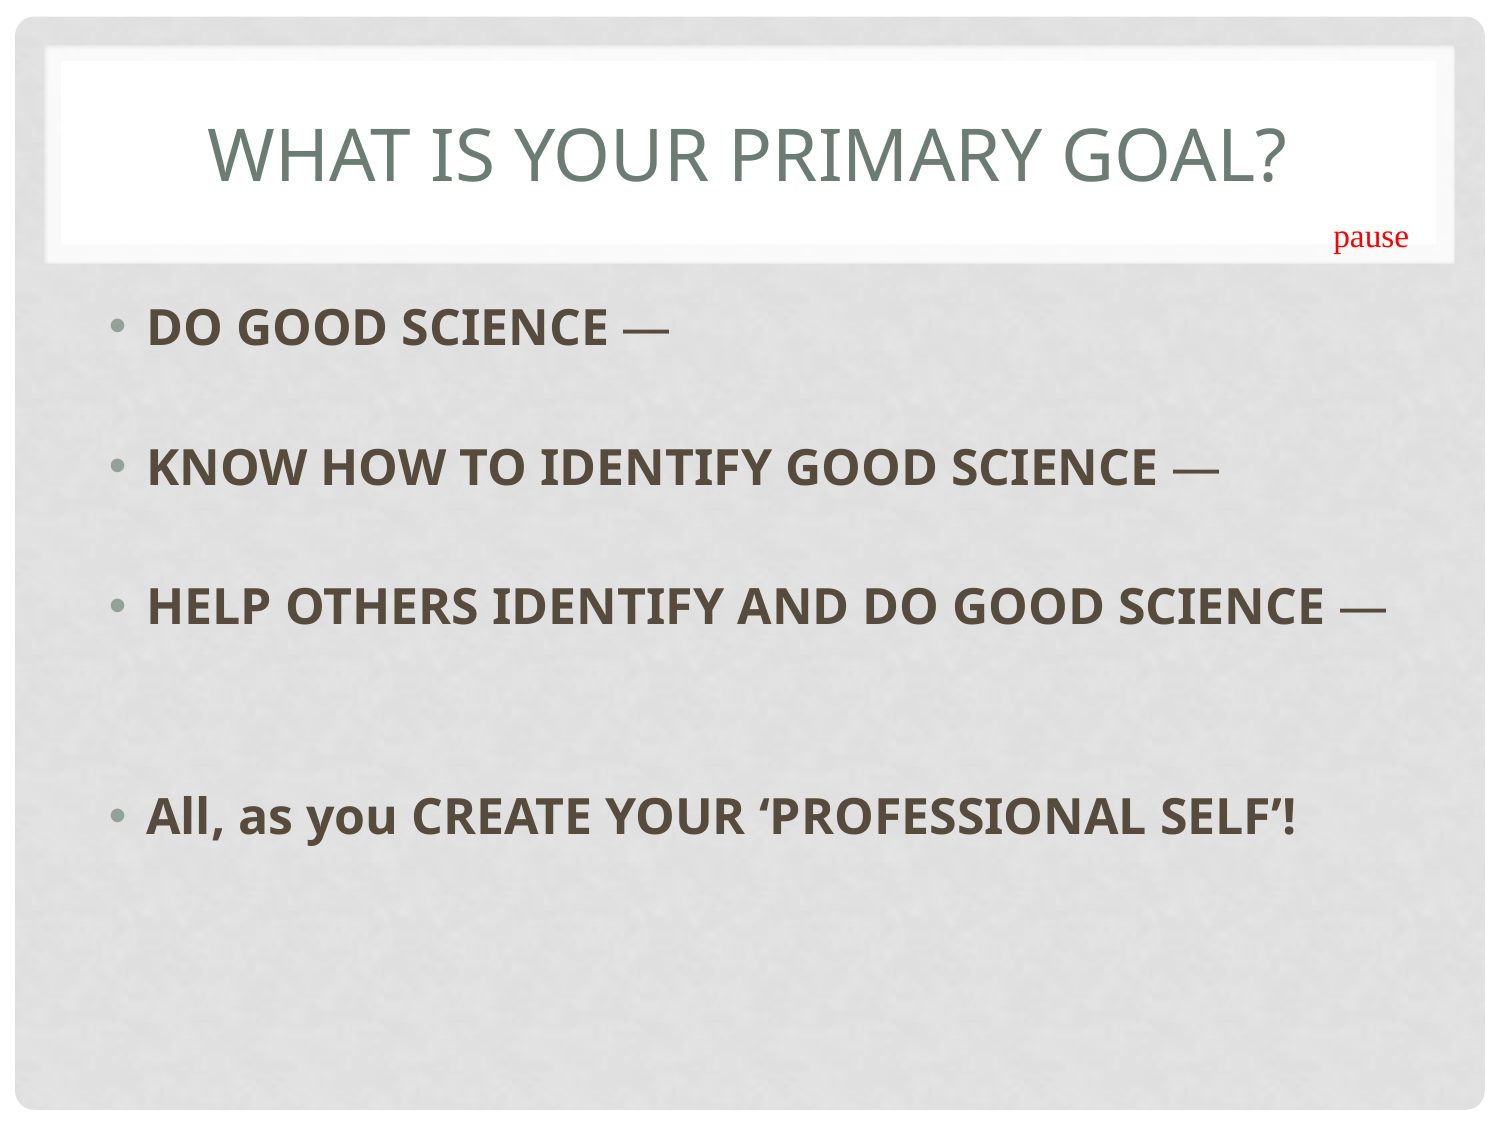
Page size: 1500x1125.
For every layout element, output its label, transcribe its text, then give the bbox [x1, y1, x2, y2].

list DO GOOD SCIENCE — KNOW HOW TO IDENTIFY GOOD SCIENCE — HELP OTHERS IDENTIFY AND DO GOOD SCIENCE — All, as you CREATE YOUR ‘PROFESSIONAL SELF’! [75, 287, 1425, 1100]
text_box pause [1318, 206, 1425, 262]
title What is YOUR PRIMARY GOAL? [69, 66, 1425, 238]
